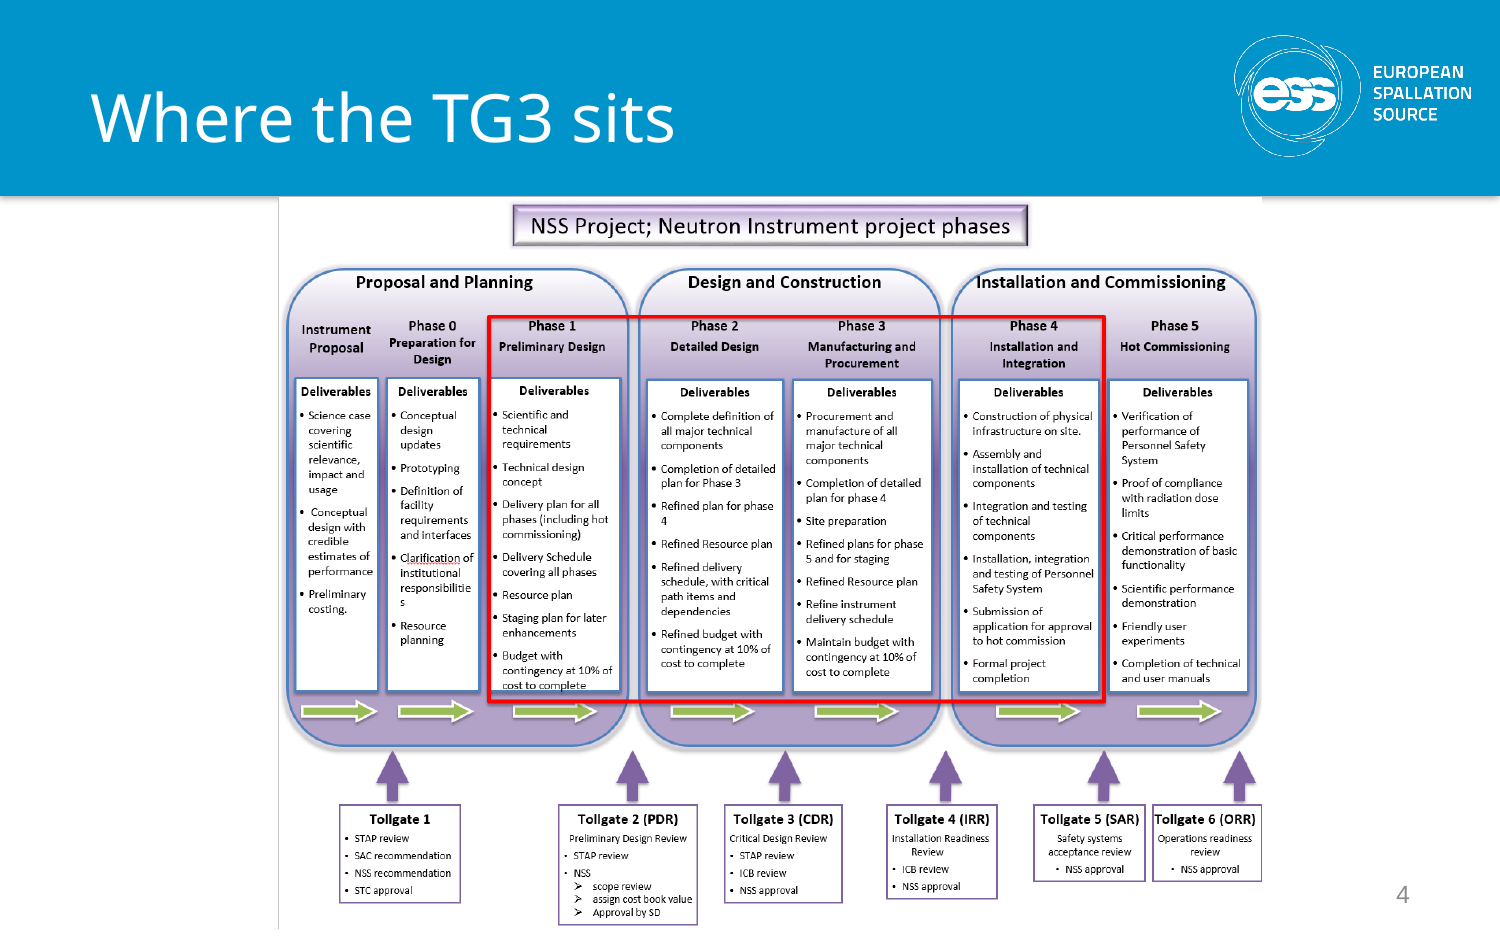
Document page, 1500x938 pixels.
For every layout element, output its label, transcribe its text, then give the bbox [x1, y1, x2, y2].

picture [277, 197, 1263, 930]
title Where the TG3 sits [75, 37, 1247, 194]
picture [1409, 108, 1425, 118]
picture [1254, 78, 1335, 110]
picture [1430, 108, 1437, 120]
picture [1432, 66, 1438, 77]
picture [1435, 87, 1442, 98]
slide_number 4 [1267, 868, 1425, 919]
picture [1425, 93, 1433, 98]
picture [1285, 78, 1334, 88]
picture [1375, 66, 1381, 77]
picture [1385, 87, 1390, 98]
picture [1397, 66, 1402, 77]
picture [1442, 71, 1450, 77]
picture [1453, 66, 1457, 77]
picture [1458, 66, 1462, 77]
